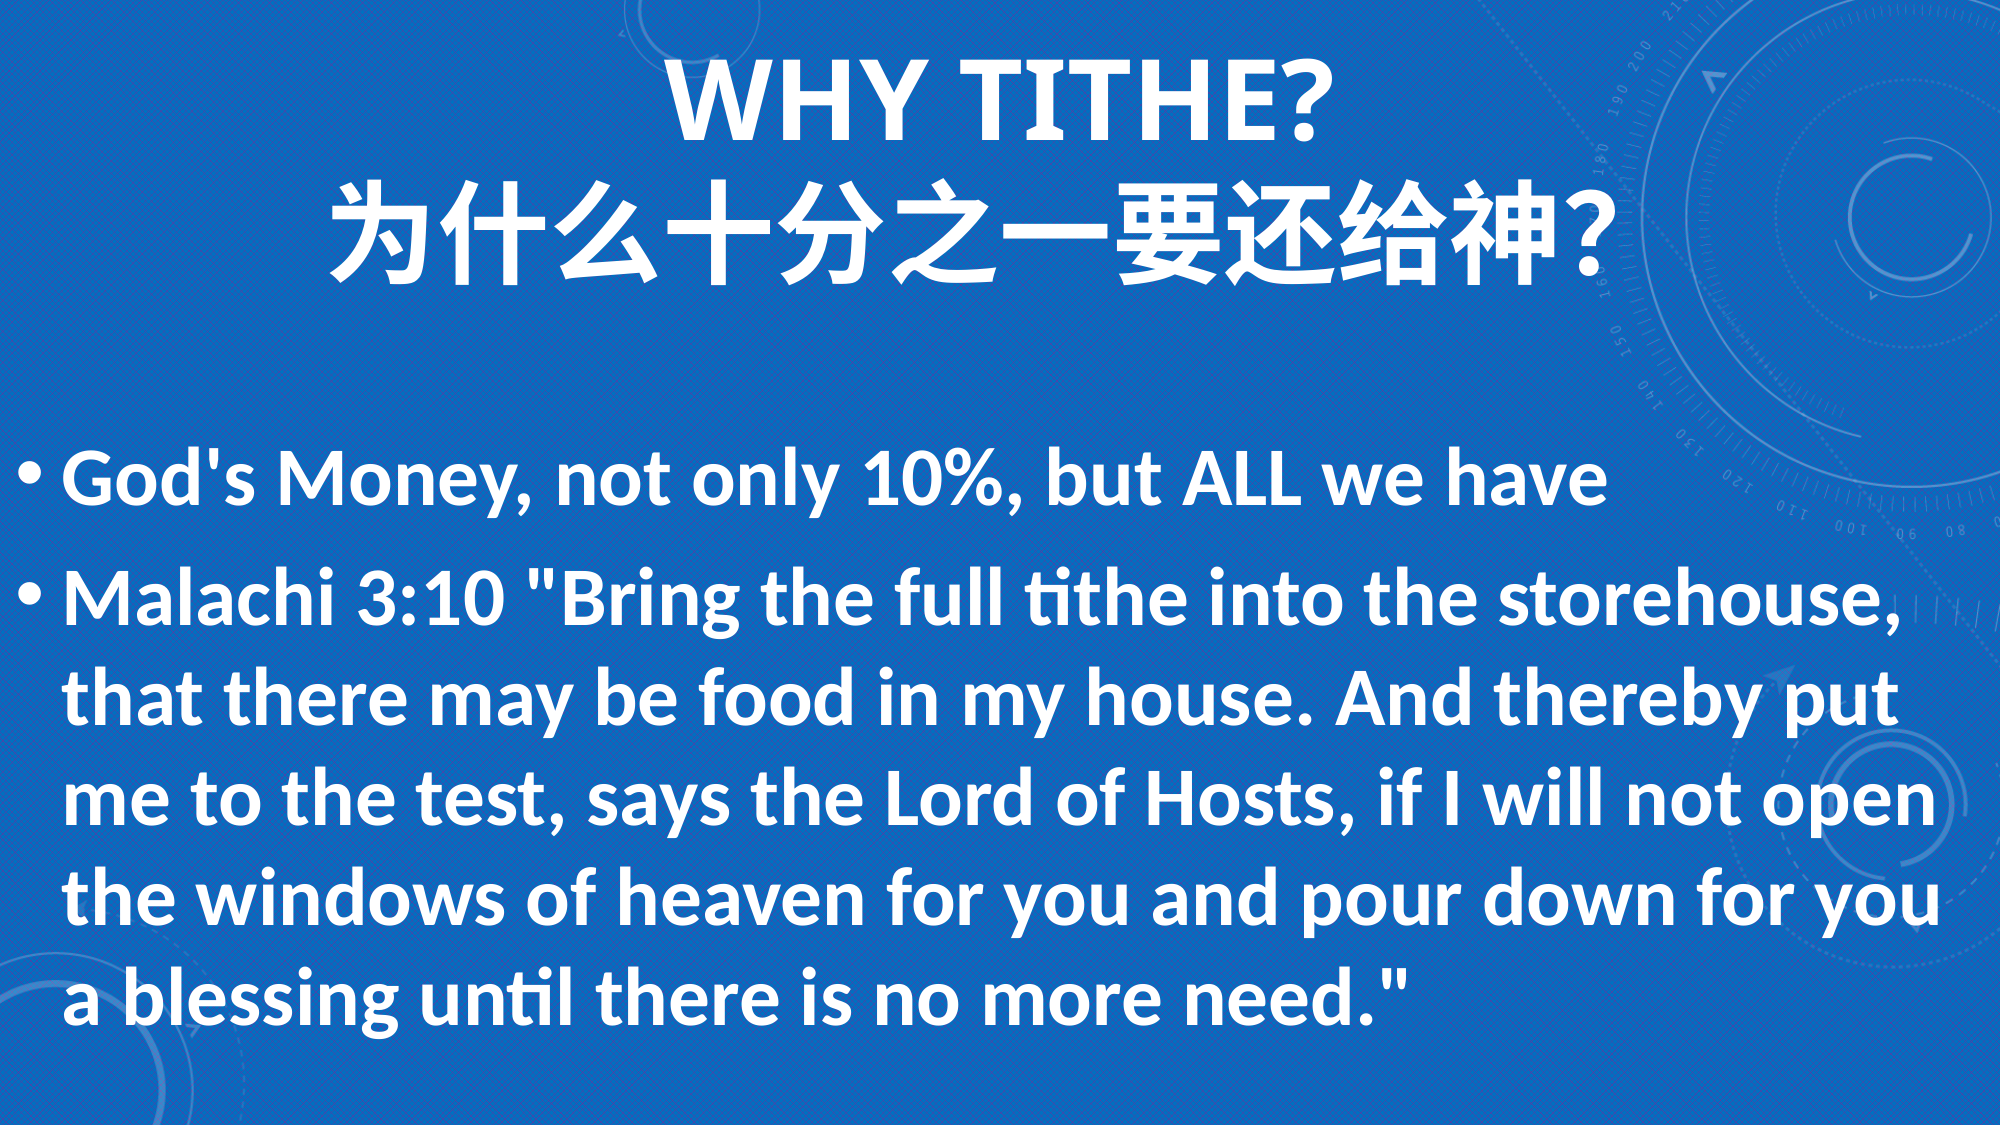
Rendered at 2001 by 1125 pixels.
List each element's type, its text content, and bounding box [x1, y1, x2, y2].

list God's Money, not only 10%, but ALL we have Malachi 3:10 "Bring the full tithe into the storehouse, that there may be food in my house. And thereby put me to the test, says the Lord of Hosts, if I will not open the windows of heaven for you and pour down for you a blessing until there is no more need." [0, 325, 2000, 1125]
title Why Tithe? 为什么十分之一要还给神？ [0, 0, 2000, 325]
